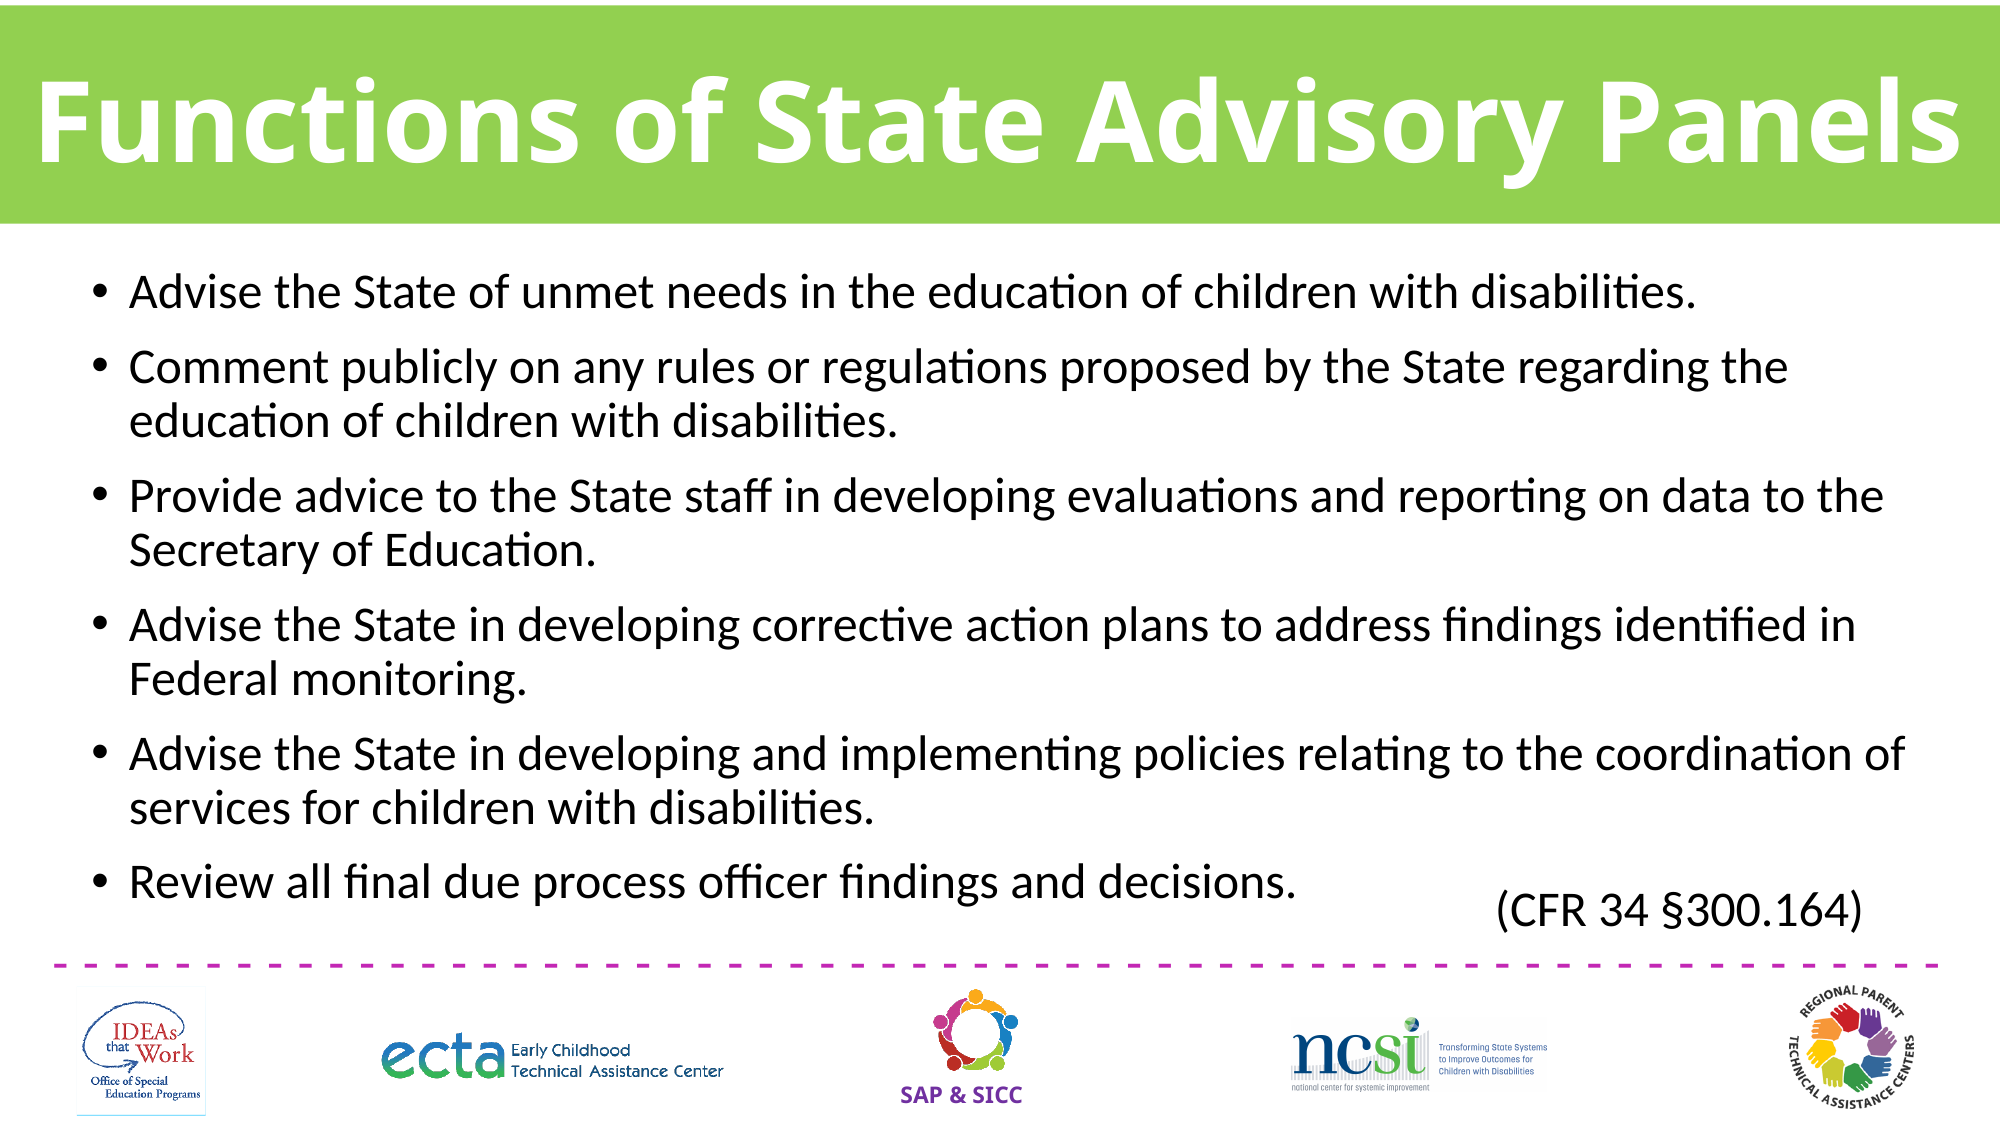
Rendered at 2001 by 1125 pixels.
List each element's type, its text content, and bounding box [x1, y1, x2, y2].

picture [379, 1029, 726, 1081]
picture [930, 986, 1021, 1074]
picture [76, 986, 206, 1115]
text_box SAP & SICC [885, 1073, 1065, 1116]
text_box - - - - - - - - - - - - - - - - - - - - - - - - - - - - - - - - - - - - - - - - - - - - - - - - - - - - - - - - - - - - - - [29, 922, 1968, 997]
text_box Advise the State of unmet needs in the education of children with disabilities. Comment publicly on any rules or regulations proposed by the State regarding the education of children with disabilities. Provide advice to the State staff in developing evaluations and reporting on data to the Secretary of Education. Advise the State in developing corrective action plans to address findings identified in Federal monitoring. Advise the State in developing and implementing policies relating to the coordination of services for children with disabilities. Review all final due process officer findings and decisions. [76, 258, 1941, 923]
title Functions of State Advisory Panels [12, 13, 1985, 195]
text_box (CFR 34 §300.164) [1480, 869, 2000, 944]
picture [1789, 985, 1914, 1110]
picture [1291, 1017, 1547, 1092]
text_box [0, 4, 2000, 225]
